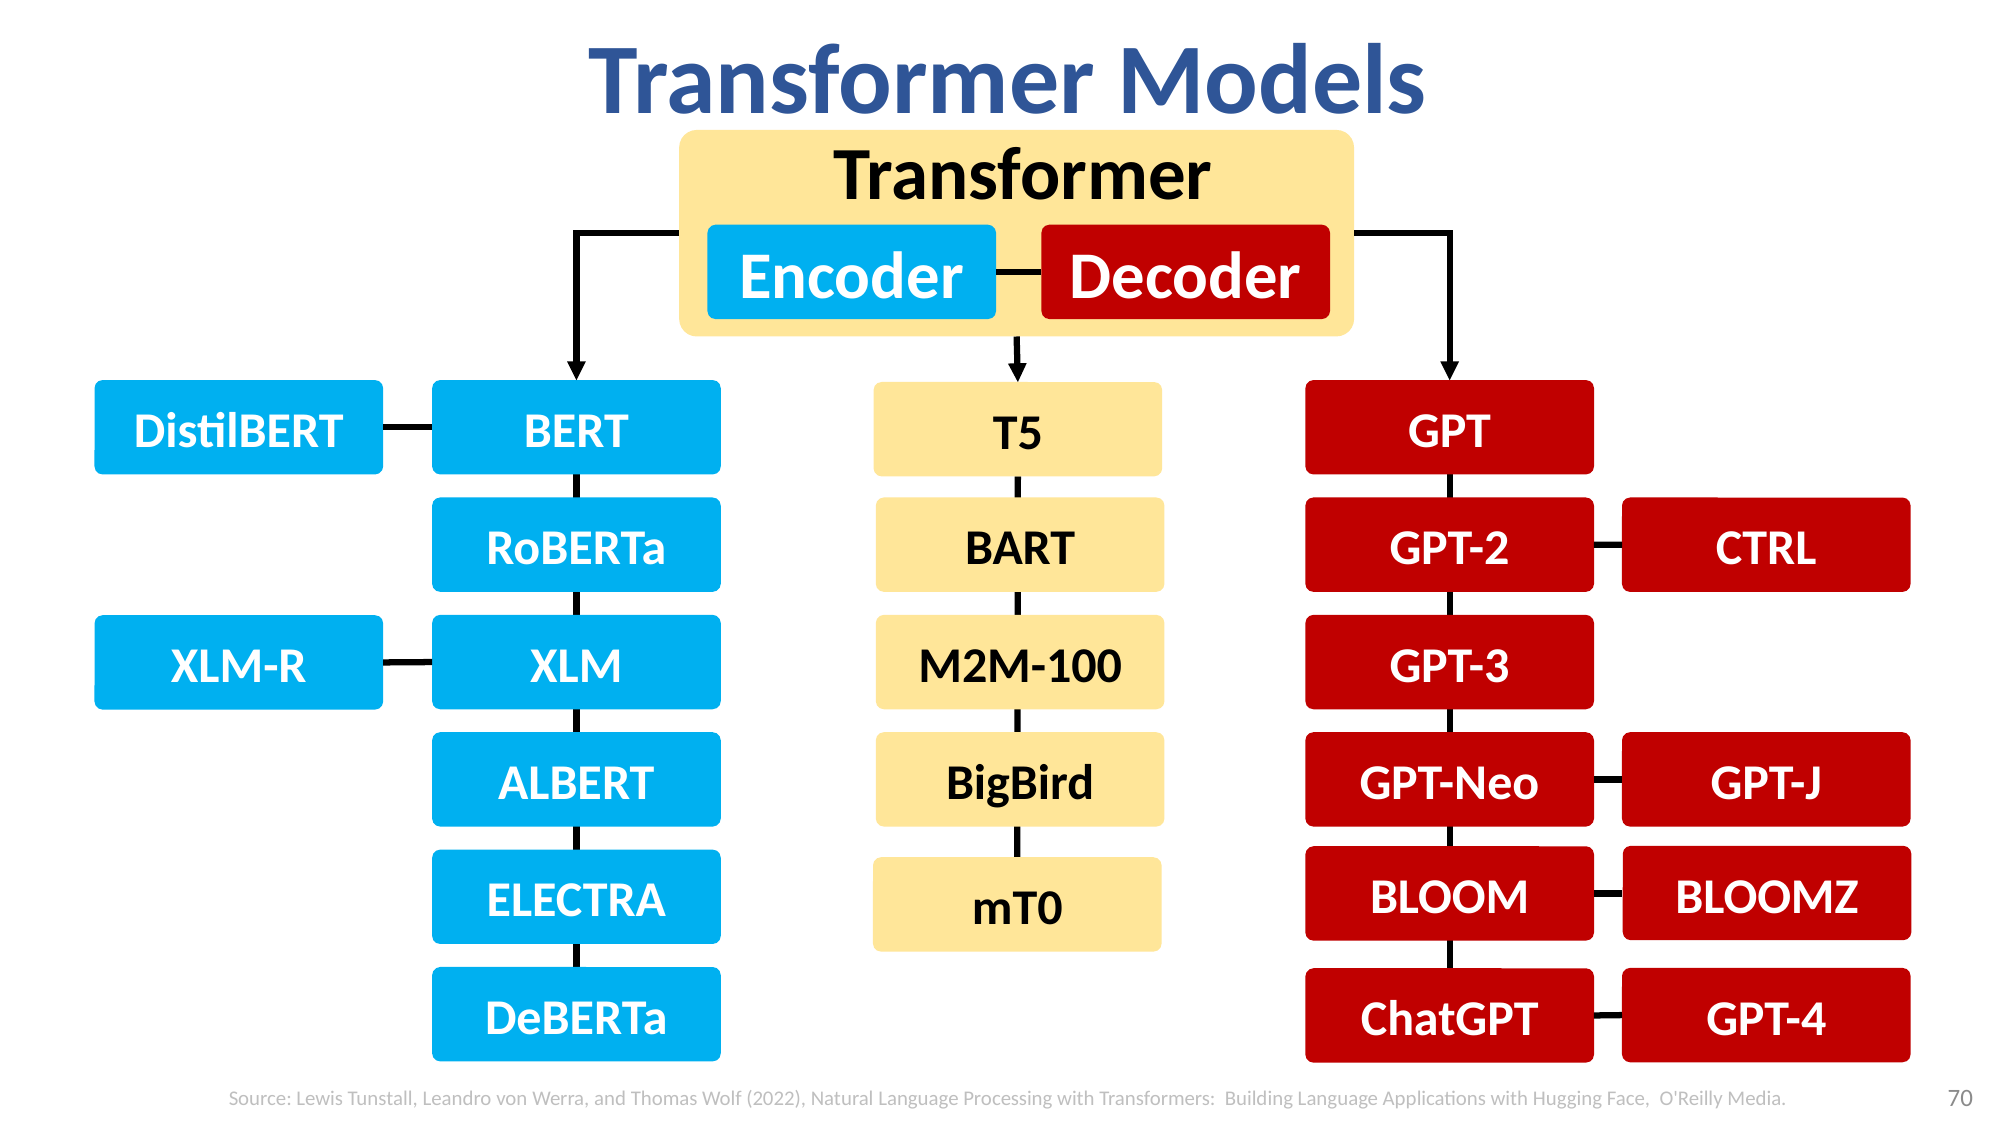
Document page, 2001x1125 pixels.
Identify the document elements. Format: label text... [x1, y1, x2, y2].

text_box BERT [431, 378, 722, 476]
text_box ALBERT [431, 731, 576, 828]
text_box BigBird [1018, 731, 1166, 828]
text_box GPT-2 [1450, 496, 1596, 593]
text_box DistilBERT [93, 378, 385, 476]
text_box DeBERTa [431, 965, 722, 1063]
text_box BLOOM [1304, 845, 1449, 942]
text_box M2M-100 [1018, 613, 1166, 711]
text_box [576, 233, 680, 381]
text_box XLM-R [93, 614, 385, 711]
text_box GPT-2 [1304, 496, 1449, 593]
text_box RoBERTa [577, 496, 722, 593]
text_box GPT [1304, 378, 1596, 476]
text_box ELECTRA [577, 848, 722, 946]
text_box BigBird [874, 731, 1017, 828]
text_box BLOOMZ [1621, 844, 1913, 942]
text_box GPT-Neo [1304, 731, 1449, 828]
slide_number 70 [1830, 1076, 1989, 1116]
text_box GPT-4 [1620, 966, 1912, 1064]
text_box ChatGPT [1304, 967, 1596, 1064]
text_box GPT-3 [1450, 613, 1596, 711]
text_box XLM [577, 613, 722, 711]
title Transformer Models [87, 0, 1929, 147]
text_box GPT-J [1620, 731, 1912, 828]
text_box Transformer [818, 116, 1228, 222]
text_box BART [1018, 496, 1166, 593]
text_box mT0 [871, 856, 1163, 953]
text_box T5 [872, 380, 1164, 478]
text_box BART [874, 496, 1017, 593]
text_box [678, 147, 1356, 338]
text_box Decoder [1040, 223, 1332, 321]
text_box Encoder [706, 223, 998, 321]
text_box GPT-Neo [1450, 731, 1596, 828]
text_box RoBERTa [431, 496, 576, 593]
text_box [1354, 233, 1450, 381]
text_box M2M-100 [874, 613, 1017, 711]
text_box Source: Lewis Tunstall, Leandro von Werra, and Thomas Wolf (2022), Natural Language Processing with Transformers: Building Language Applications with Hugging Face, O'Reilly Media. [175, 1077, 1841, 1118]
text_box GPT-3 [1304, 613, 1449, 711]
text_box CTRL [1620, 496, 1912, 593]
text_box BLOOM [1450, 845, 1596, 942]
text_box ALBERT [577, 731, 722, 828]
text_box ELECTRA [431, 848, 576, 946]
text_box XLM [431, 613, 576, 711]
